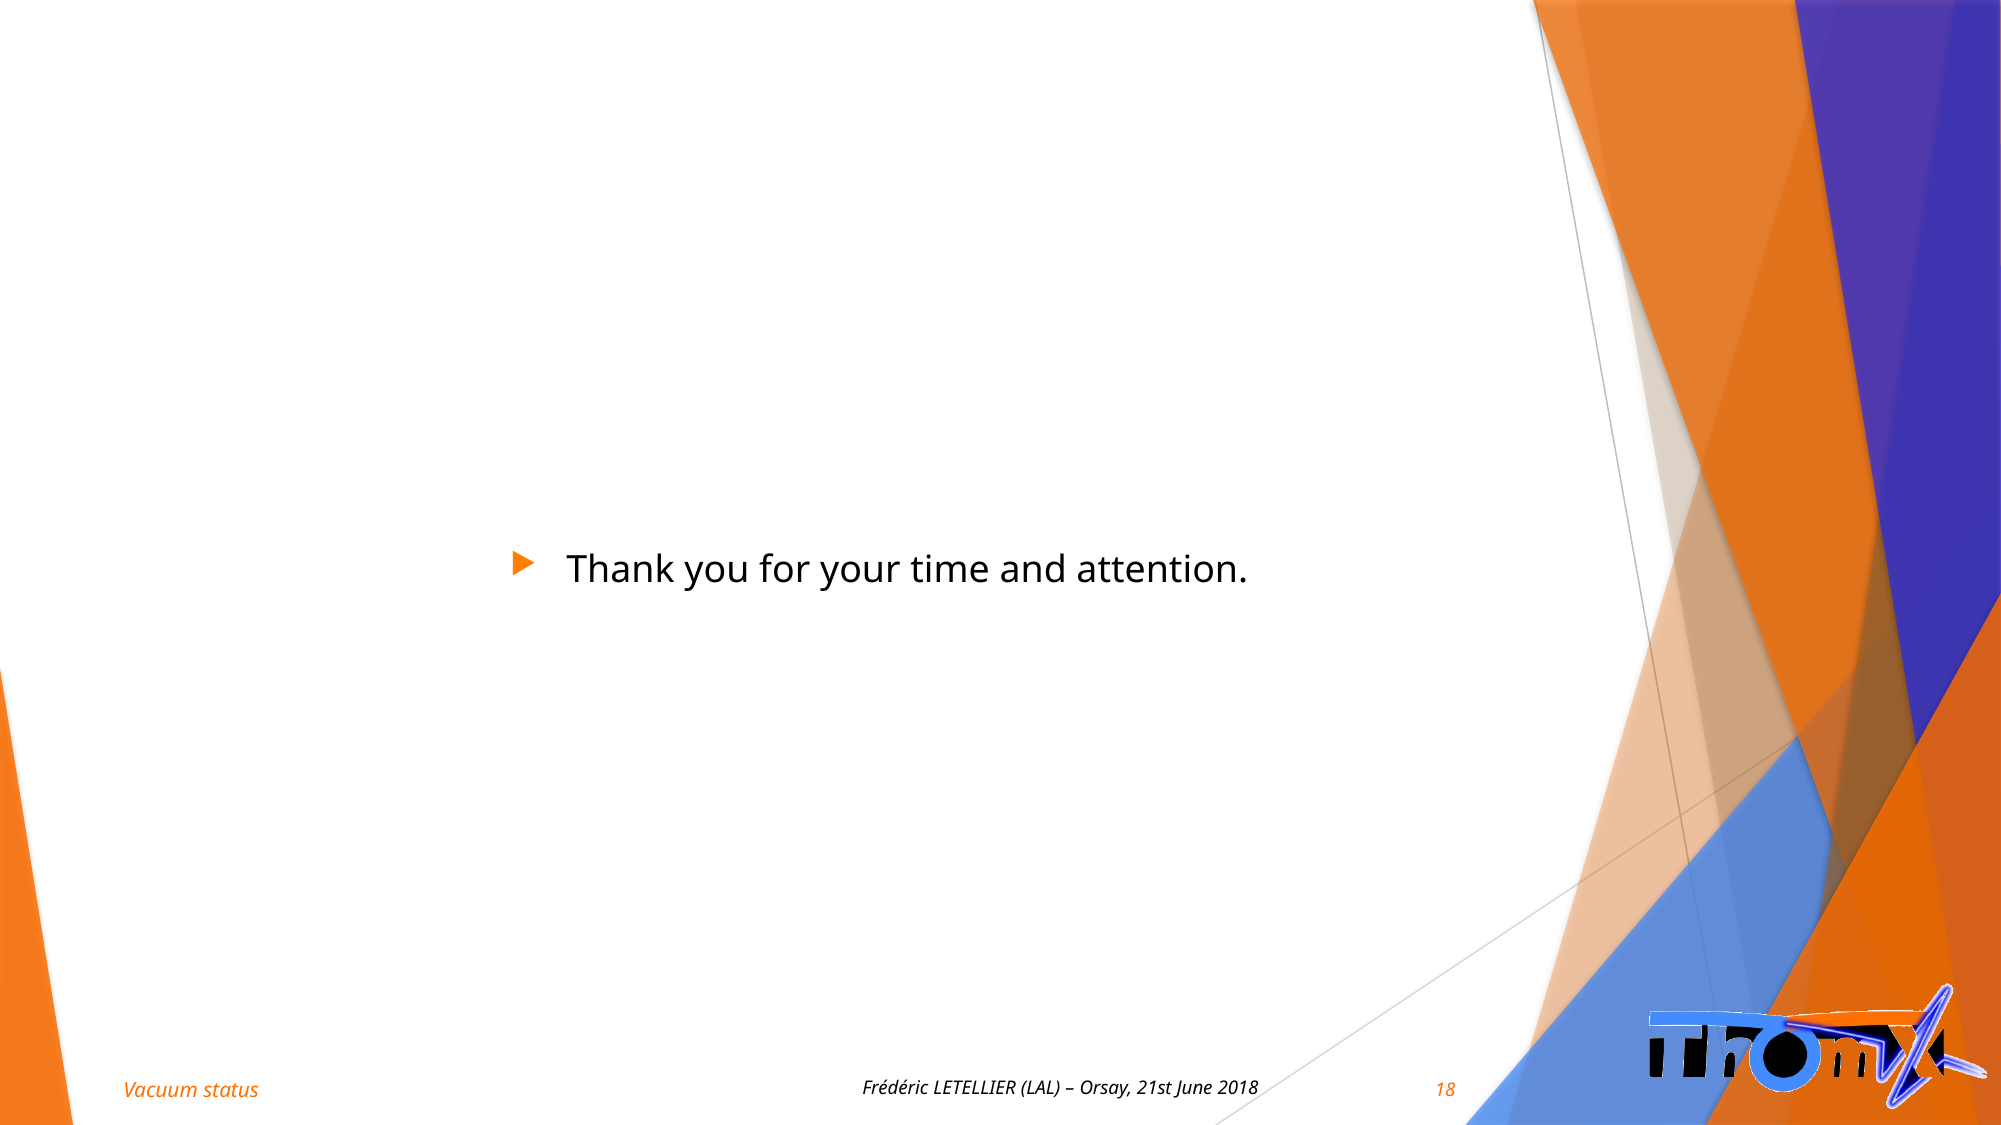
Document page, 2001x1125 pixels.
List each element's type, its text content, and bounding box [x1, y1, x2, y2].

picture [1633, 968, 1999, 1116]
slide_number 18 [1378, 1065, 1471, 1116]
text_box Thank you for your time and attention. [350, 537, 1409, 635]
